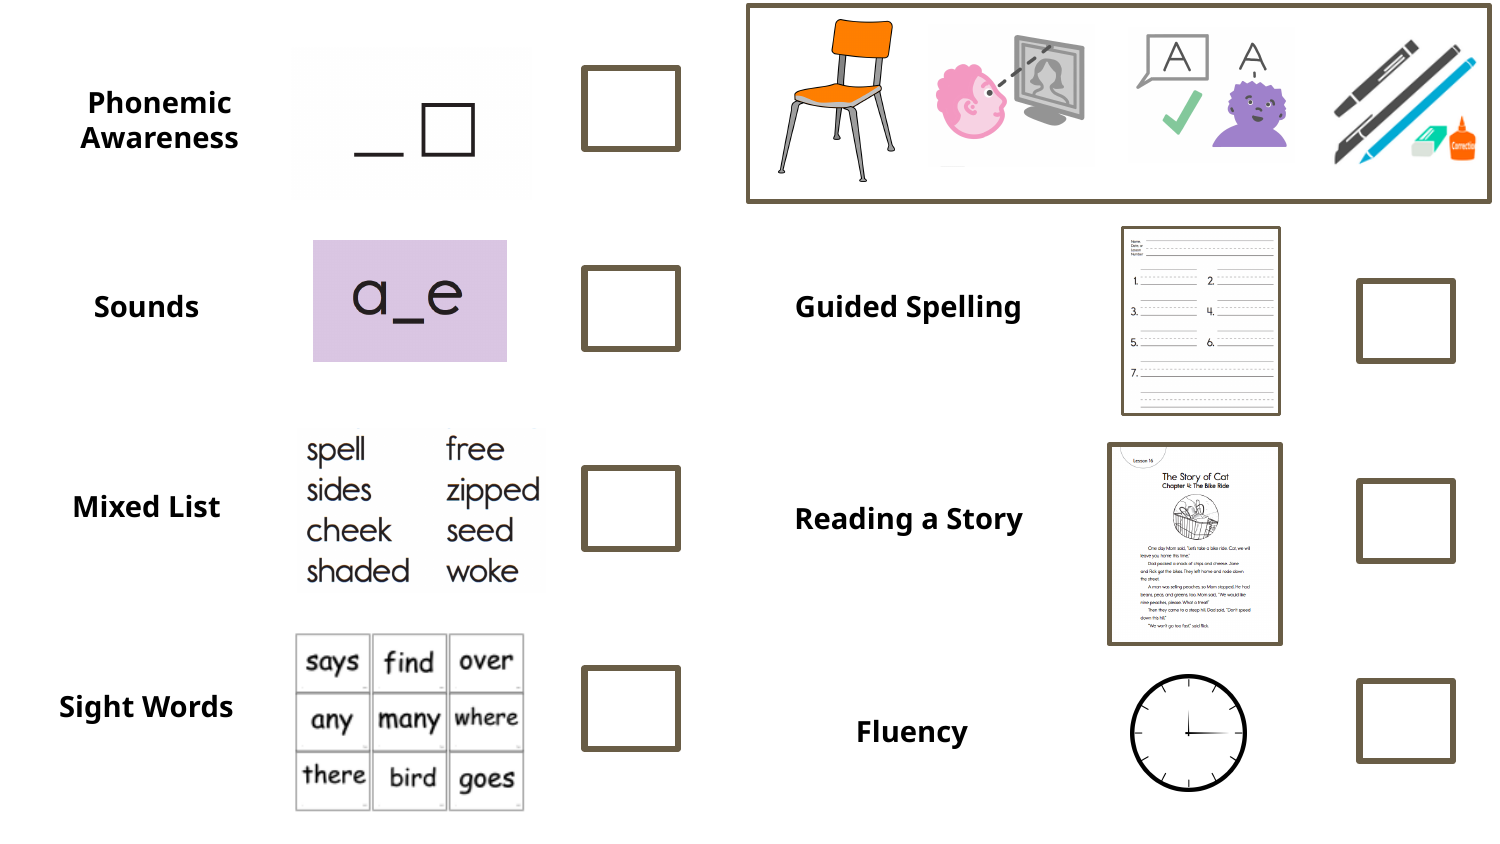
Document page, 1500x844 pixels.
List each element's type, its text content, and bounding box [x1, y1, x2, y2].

text_box [584, 668, 678, 749]
picture [291, 47, 532, 200]
text_box [747, 5, 1490, 202]
text_box Sight Words [12, 673, 280, 744]
text_box [1359, 680, 1453, 762]
picture [1130, 674, 1248, 792]
text_box [584, 68, 678, 149]
text_box Reading a Story [775, 485, 1043, 557]
picture [778, 19, 895, 182]
text_box [1359, 480, 1453, 562]
picture [1108, 229, 1294, 413]
picture [927, 24, 1095, 167]
text_box Guided Spelling [775, 273, 1043, 344]
text_box [584, 268, 678, 349]
text_box Mixed List [12, 473, 280, 544]
text_box [1359, 280, 1453, 362]
text_box [584, 468, 678, 549]
text_box Phonemic Awareness [39, 68, 280, 122]
picture [313, 240, 508, 362]
picture [291, 386, 546, 813]
picture [1111, 446, 1279, 642]
text_box Sounds [12, 273, 280, 344]
text_box Fluency [778, 698, 1046, 769]
picture [1127, 27, 1295, 163]
picture [1322, 18, 1490, 181]
